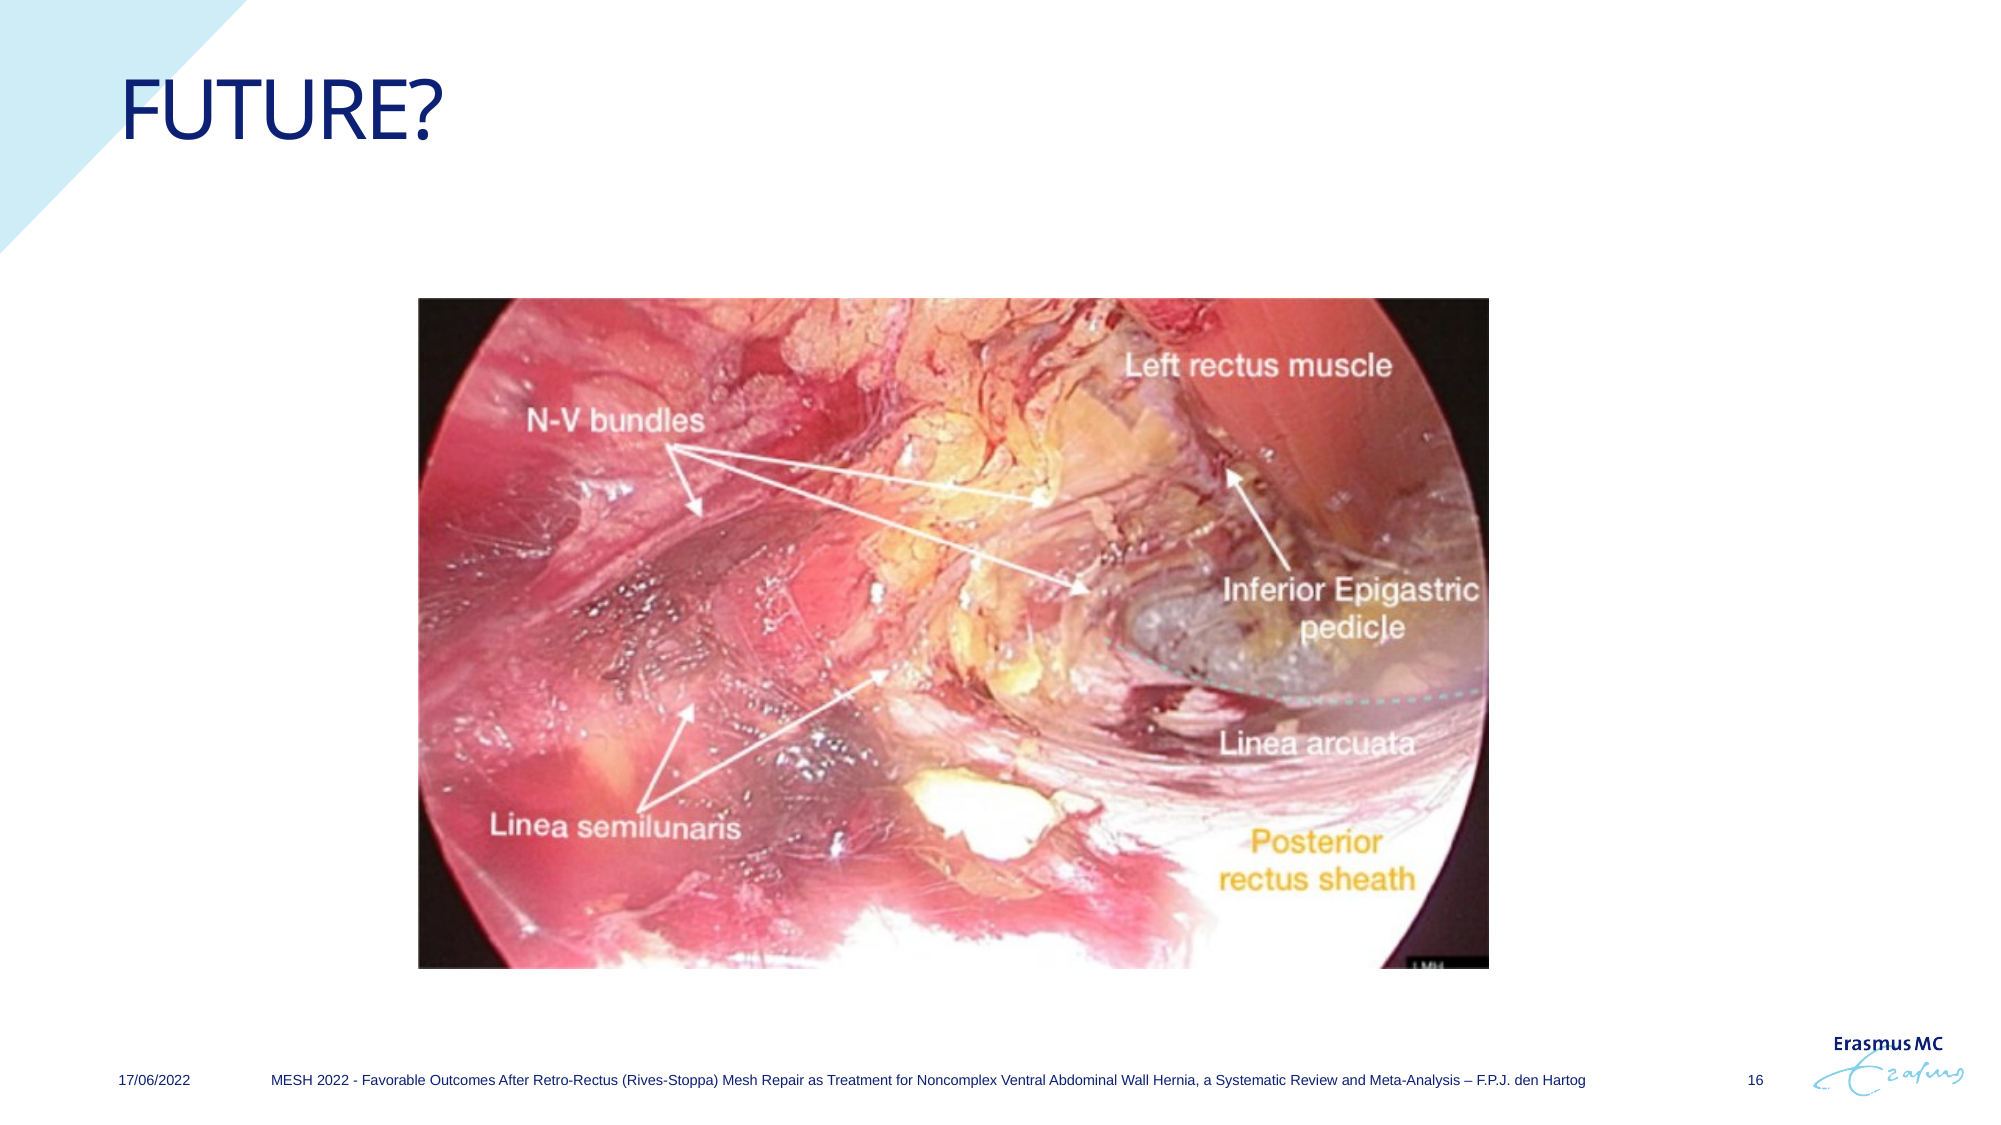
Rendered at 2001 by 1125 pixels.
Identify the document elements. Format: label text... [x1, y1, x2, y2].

picture [418, 298, 1489, 969]
slide_number 16 [1698, 1063, 1779, 1097]
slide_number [103, 1063, 241, 1097]
picture [1794, 1016, 1984, 1115]
title Future? [103, 59, 1779, 167]
footer MESH 2022 - Favorable Outcomes After Retro-Rectus (Rives-Stoppa) Mesh Repair as Treatment for Noncomplex Ventral Abdominal Wall Hernia, a Systematic Review and Meta-Analysis – F.P.J. den Hartog [256, 1063, 1683, 1097]
